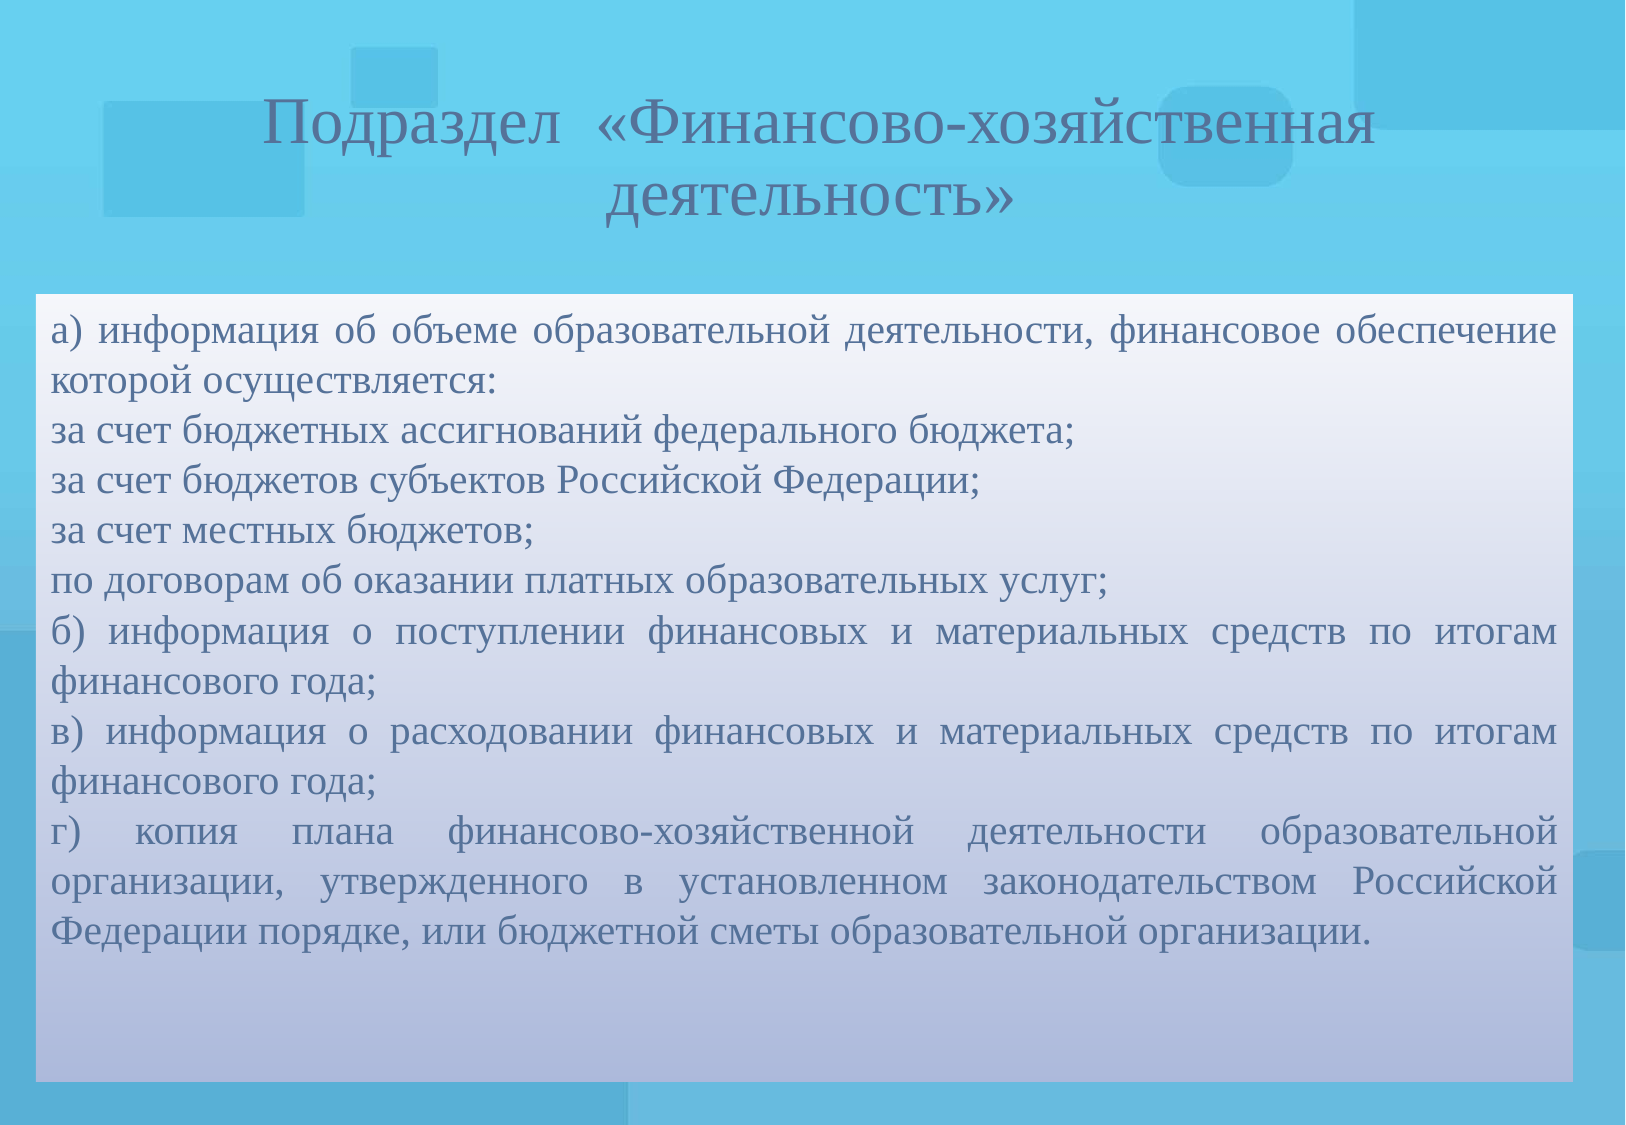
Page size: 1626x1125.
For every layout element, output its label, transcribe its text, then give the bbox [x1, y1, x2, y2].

picture [0, 0, 1626, 1125]
title Подраздел «Финансово-хозяйственная деятельность» [30, 50, 1611, 266]
subtitle а) информация об объеме образовательной деятельности, финансовое обеспечение которой осуществляется: за счет бюджетных ассигнований федерального бюджета; за счет бюджетов субъектов Российской Федерации; за счет местных бюджетов; по договорам об оказании платных образовательных услуг; б) информация о поступлении финансовых и материальных средств по итогам финансового года; в) информация о расходовании финансовых и материальных средств по итогам финансового года; г) копия плана финансово-хозяйственной деятельности образовательной организации, утвержденного в установленном законодательством Российской Федерации порядке, или бюджетной сметы образовательной организации. [35, 294, 1573, 1082]
